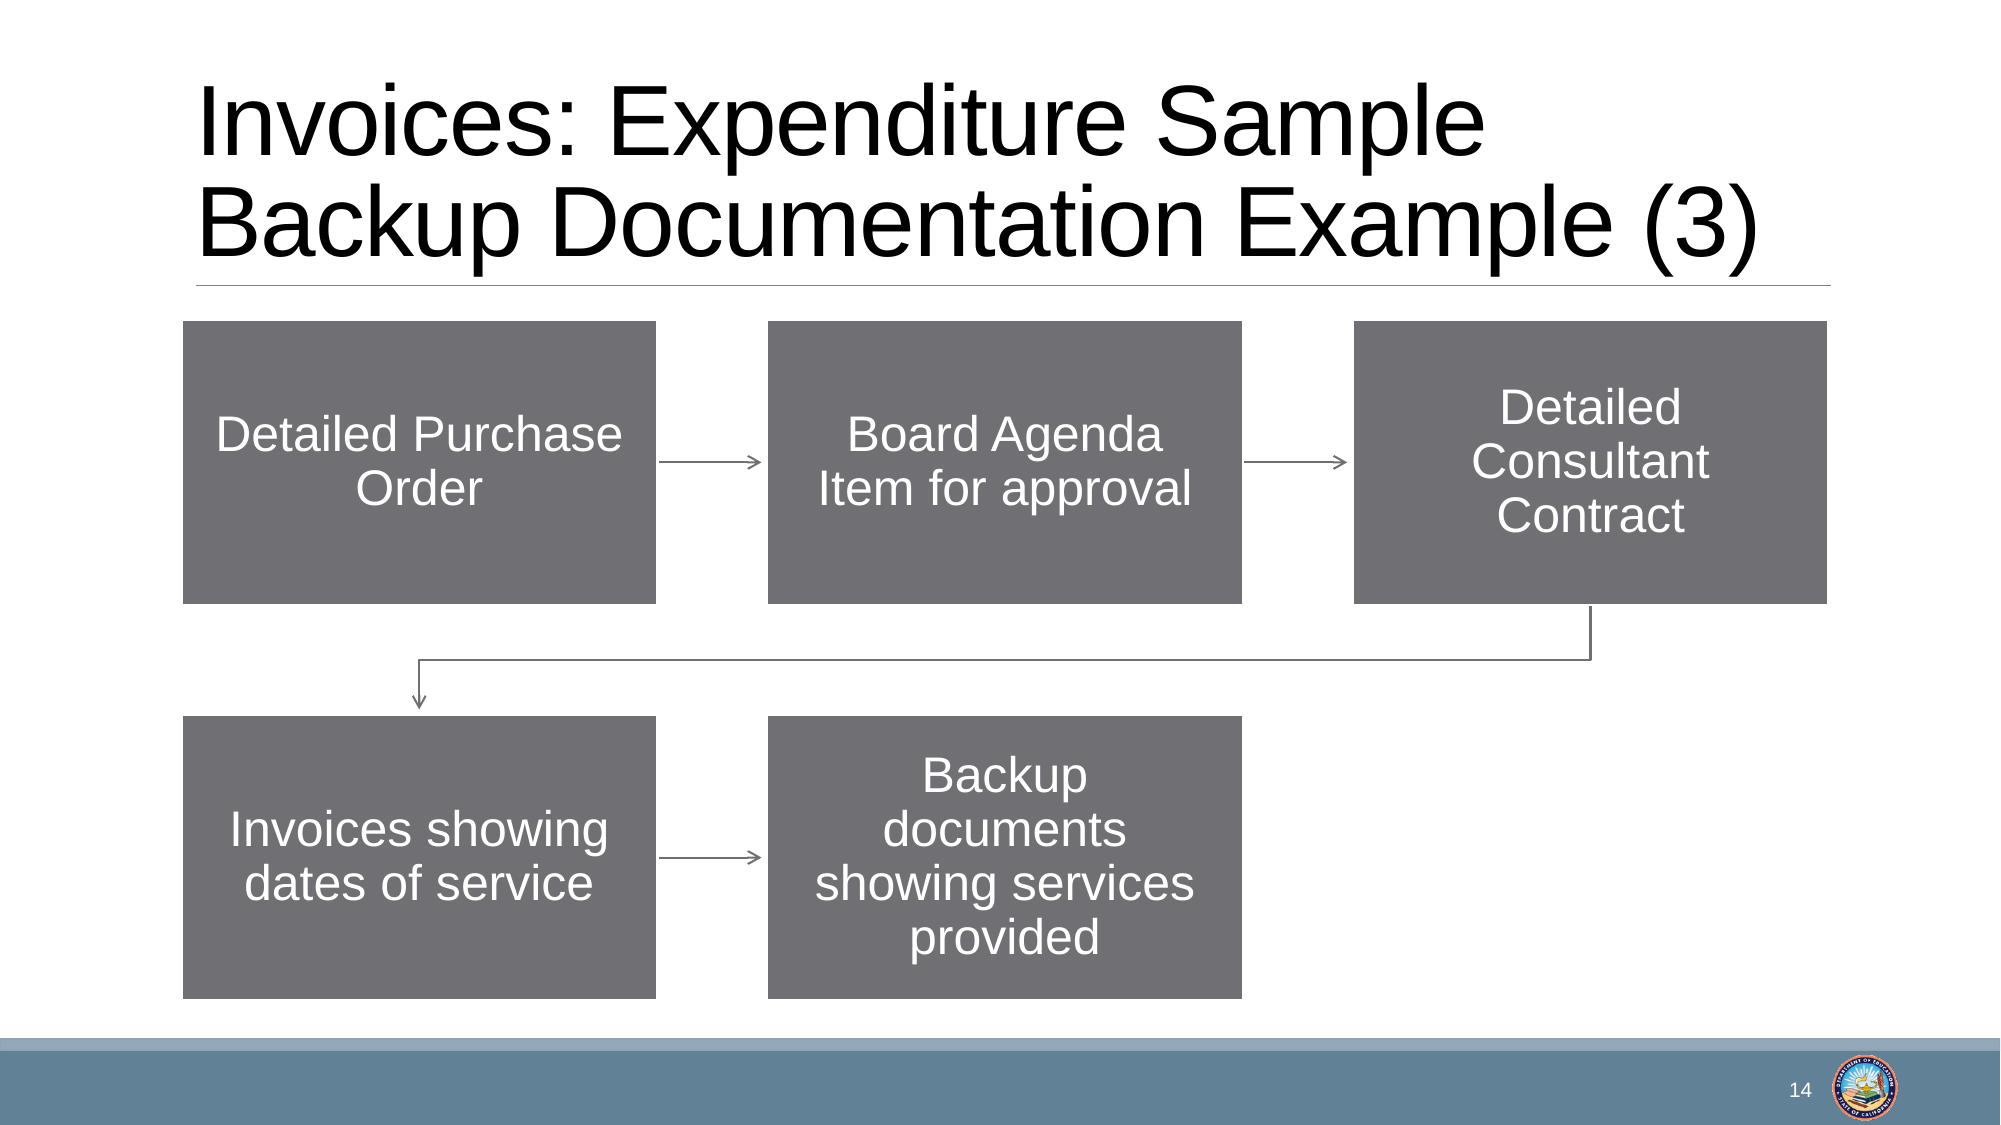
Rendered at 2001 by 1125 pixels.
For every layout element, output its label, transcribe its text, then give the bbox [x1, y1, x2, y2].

title Invoices: Expenditure Sample Backup Documentation Example (3) [179, 47, 1830, 285]
picture [1832, 1055, 1899, 1122]
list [179, 302, 1831, 1018]
slide_number 14 [1611, 1059, 1828, 1119]
